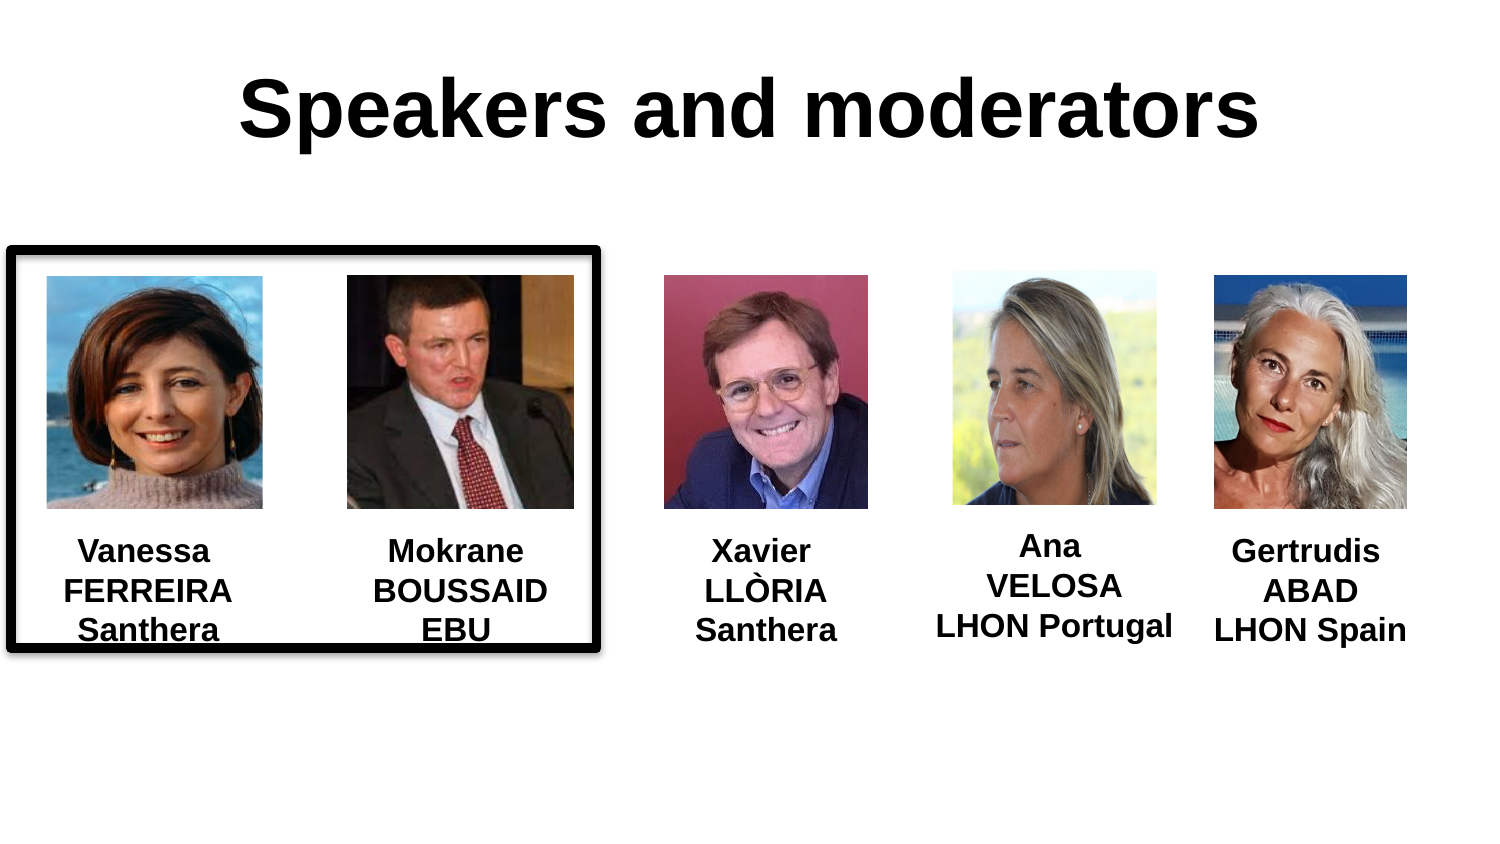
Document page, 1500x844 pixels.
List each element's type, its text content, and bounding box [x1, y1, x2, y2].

text_box [10, 249, 597, 649]
picture [1214, 275, 1407, 509]
picture [952, 271, 1157, 505]
title Speakers and moderators [75, 33, 1425, 175]
text_box Ana VELOSA LHON Portugal [920, 517, 1189, 652]
picture [664, 275, 868, 509]
text_box Gertrudis ABAD LHON Spain [1198, 521, 1423, 656]
text_box Xavier LLÒRIA Santhera [680, 521, 853, 656]
picture [46, 275, 263, 509]
picture [347, 275, 574, 509]
